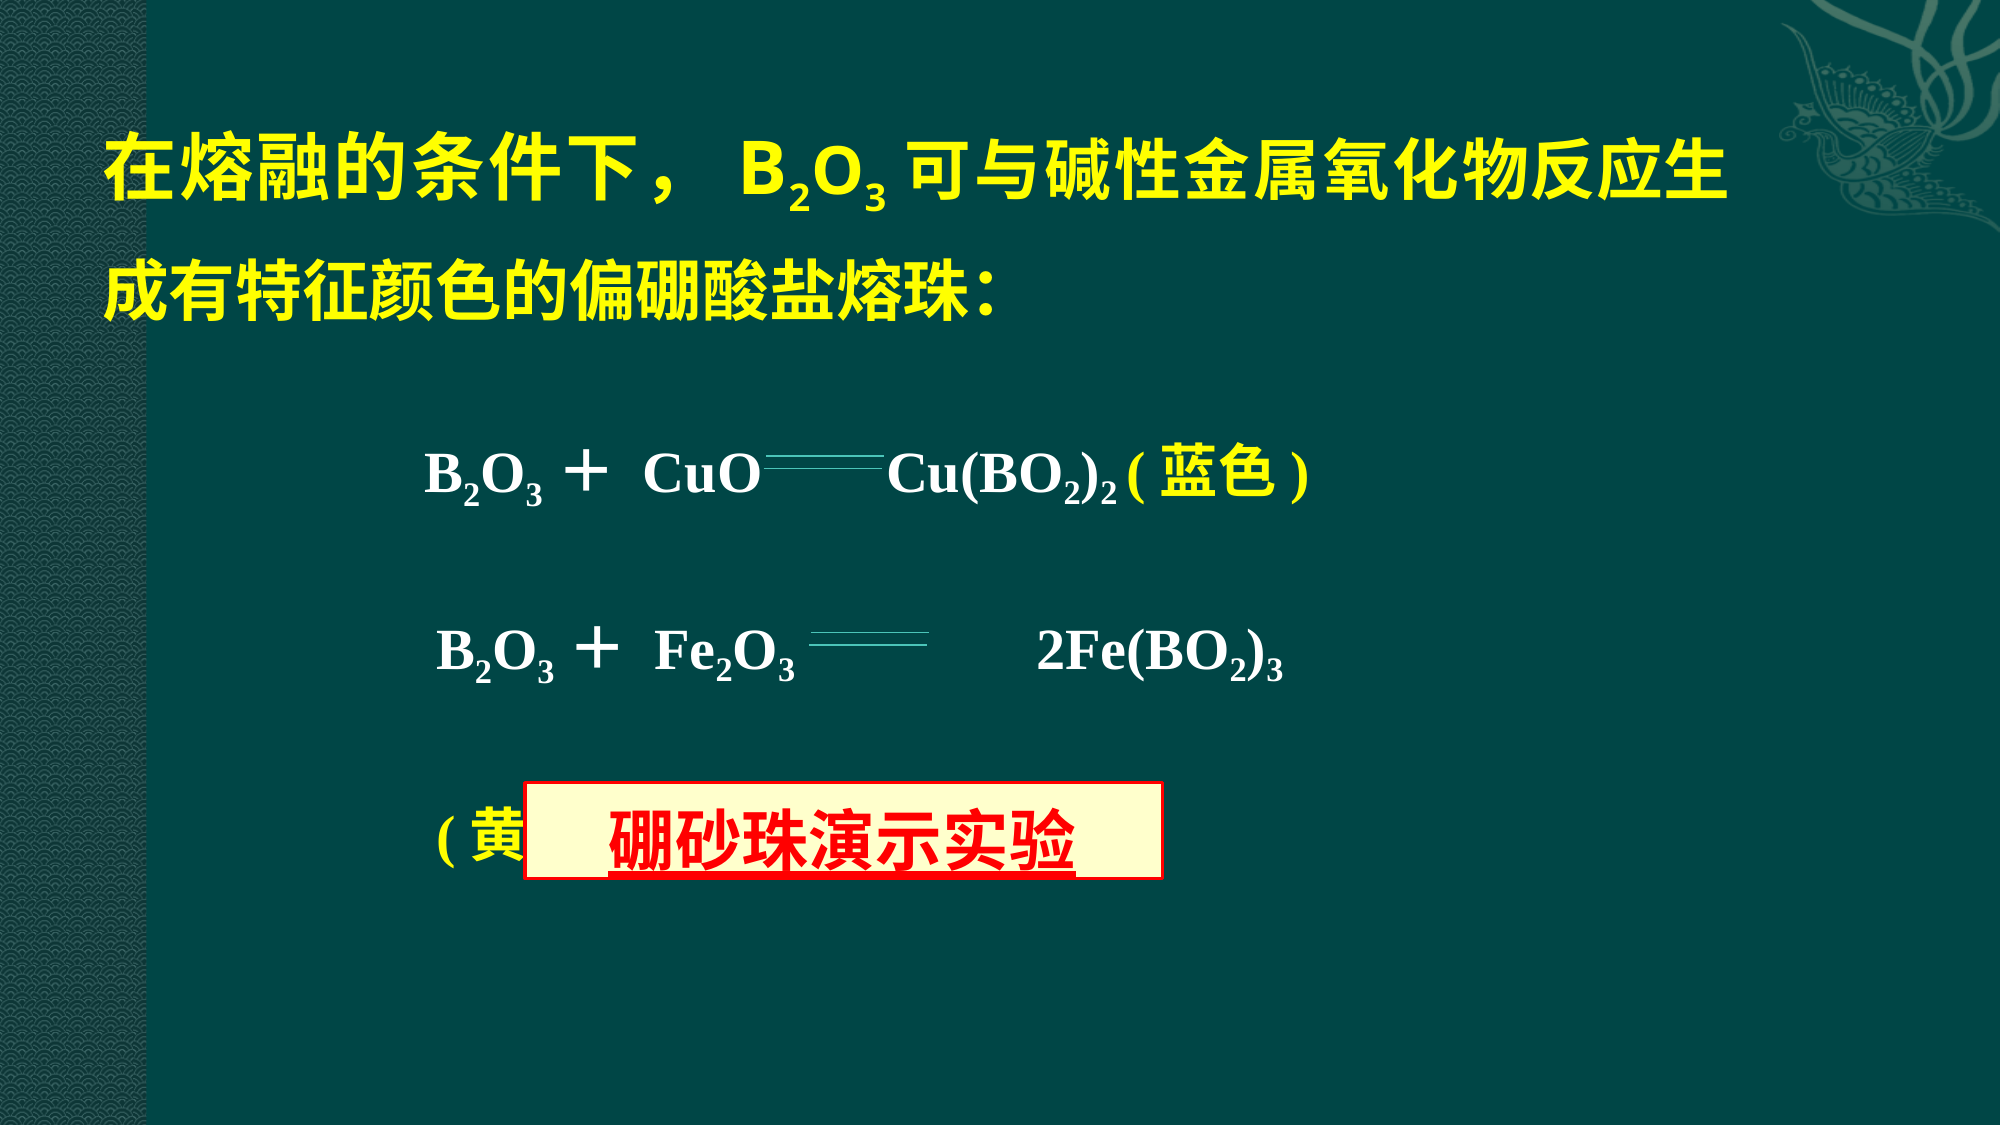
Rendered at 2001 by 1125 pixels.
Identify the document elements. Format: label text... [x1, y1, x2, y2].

text_box 硼砂珠演示实验 [524, 782, 1163, 879]
picture [0, 0, 147, 1125]
title 在熔融的条件下，B2O3可与碱性金属氧化物反应生成有特征颜色的偏硼酸盐熔珠： [99, 83, 1763, 329]
text_box B2O3＋ CuO Cu(BO2)2 (蓝色) B2O3＋ Fe2O3 2Fe(BO2)3 (黄色) [422, 335, 1377, 868]
